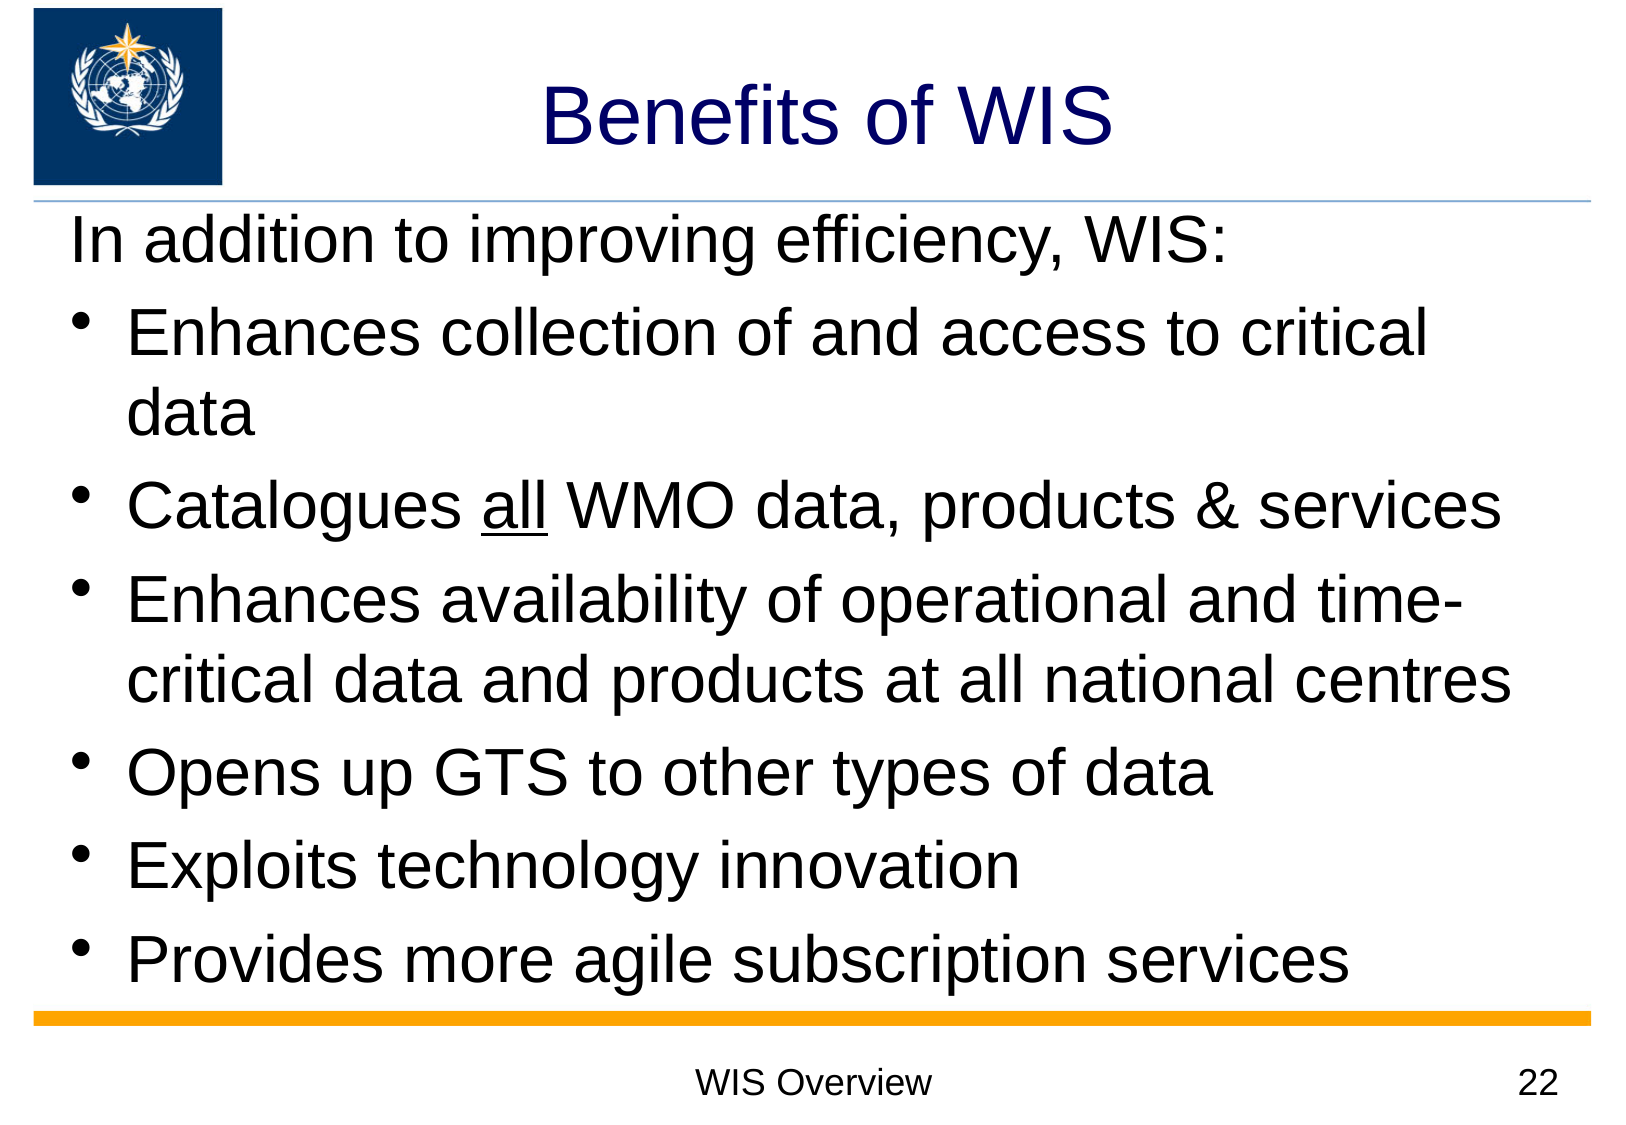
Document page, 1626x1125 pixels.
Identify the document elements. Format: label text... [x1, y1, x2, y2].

list In addition to improving efficiency, WIS: Enhances collection of and access to critical data Catalogues all WMO data, products & services Enhances availability of operational and time-critical data and products at all national centres Opens up GTS to other types of data Exploits technology innovation Provides more agile subscription services [54, 188, 1569, 986]
picture [33, 0, 1592, 1026]
slide_number 22 [1280, 1050, 1575, 1125]
title Benefits of WIS [237, 39, 1418, 184]
footer WIS Overview [354, 1050, 1273, 1125]
